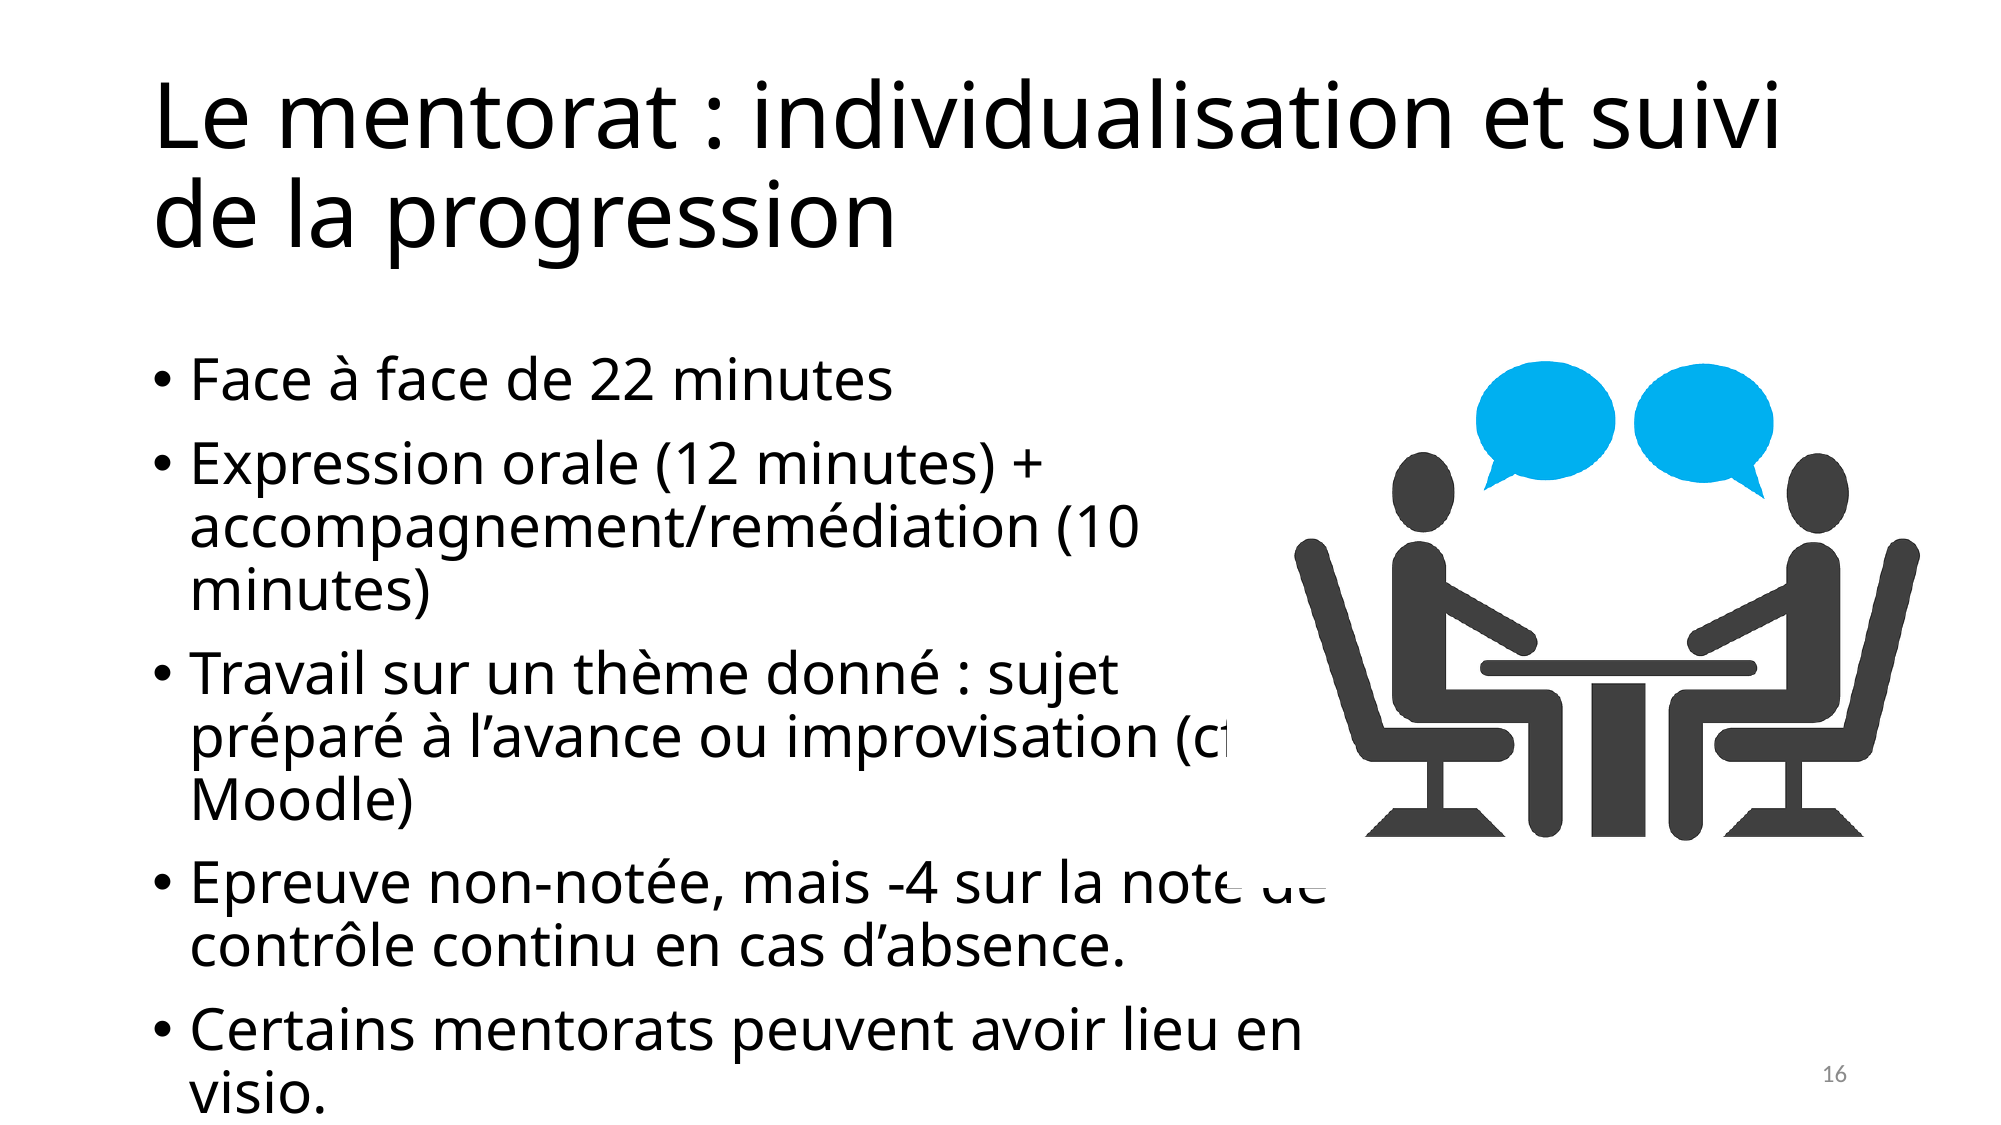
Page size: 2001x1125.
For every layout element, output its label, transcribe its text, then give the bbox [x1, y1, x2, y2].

slide_number 16 [1412, 1042, 1863, 1103]
picture [1227, 322, 1979, 888]
list Face à face de 22 minutes Expression orale (12 minutes) + accompagnement/remédiation (10 minutes) Travail sur un thème donné : sujet préparé à l’avance ou improvisation (cf Moodle) Epreuve non-notée, mais -4 sur la note de contrôle continu en cas d’absence. Certains mentorats peuvent avoir lieu en visio. [137, 342, 1359, 1057]
title Le mentorat : individualisation et suivi de la progression [137, 59, 1863, 278]
